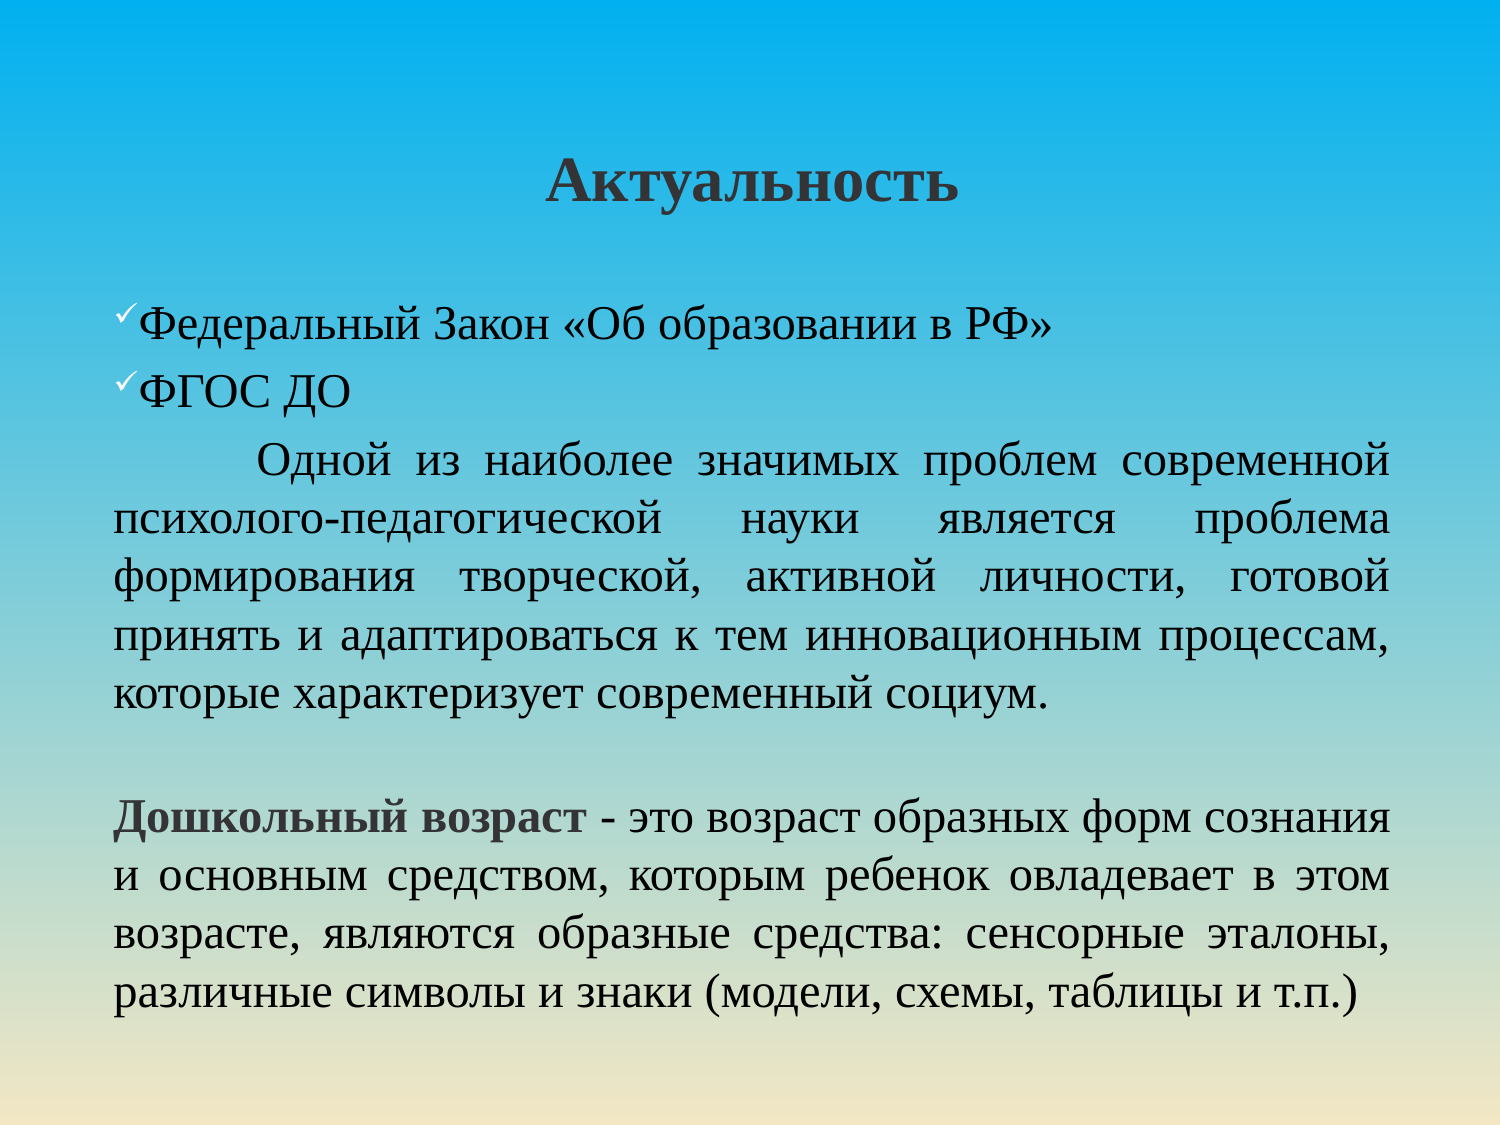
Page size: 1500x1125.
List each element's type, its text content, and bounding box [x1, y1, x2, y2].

list Актуальность Федеральный Закон «Об образовании в РФ» ФГОС ДО Одной из наиболее значимых проблем современной психолого-педагогической науки является проблема формирования творческой, активной личности, готовой принять и адаптироваться к тем инновационным процессам, которые характеризует современный социум. Дошкольный возраст - это возраст образных форм сознания и основным средством, которым ребенок овладевает в этом возрасте, являются образные средства: сенсорные эталоны, различные символы и знаки (модели, схемы, таблицы и т.п.) [86, 128, 1407, 1079]
